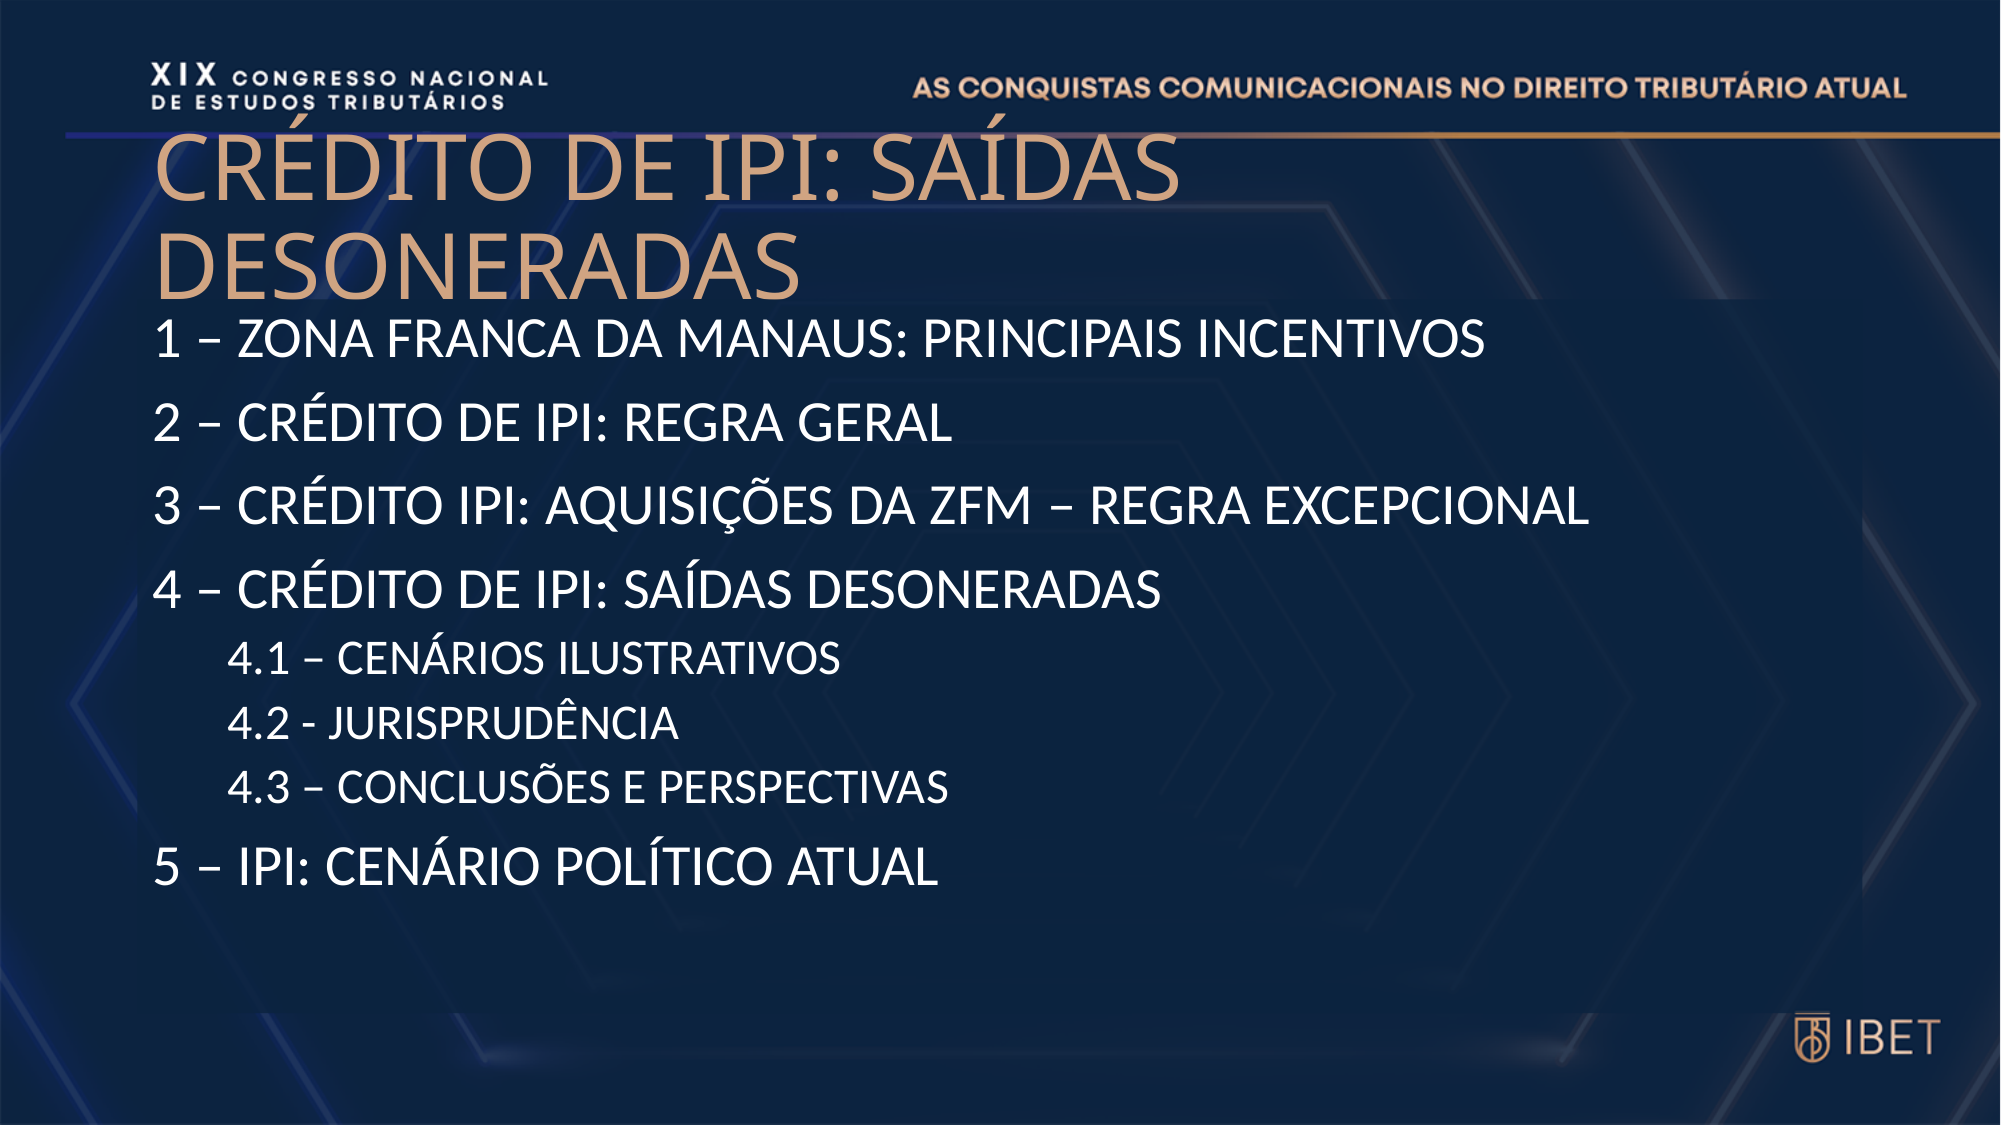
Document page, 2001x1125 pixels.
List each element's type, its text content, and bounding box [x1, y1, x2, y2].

title CRÉDITO DE IPI: SAÍDAS DESONERADAS [137, 111, 1863, 299]
list 1 – ZONA FRANCA DA MANAUS: PRINCIPAIS INCENTIVOS 2 – CRÉDITO DE IPI: REGRA GERAL 3 – CRÉDITO IPI: AQUISIÇÕES DA ZFM – REGRA EXCEPCIONAL 4 – CRÉDITO DE IPI: SAÍDAS DESONERADAS 4.1 – CENÁRIOS ILUSTRATIVOS 4.2 - JURISPRUDÊNCIA 4.3 – CONCLUSÕES E PERSPECTIVAS 5 – IPI: CENÁRIO POLÍTICO ATUAL [137, 299, 1863, 1014]
picture [0, 0, 2001, 1125]
